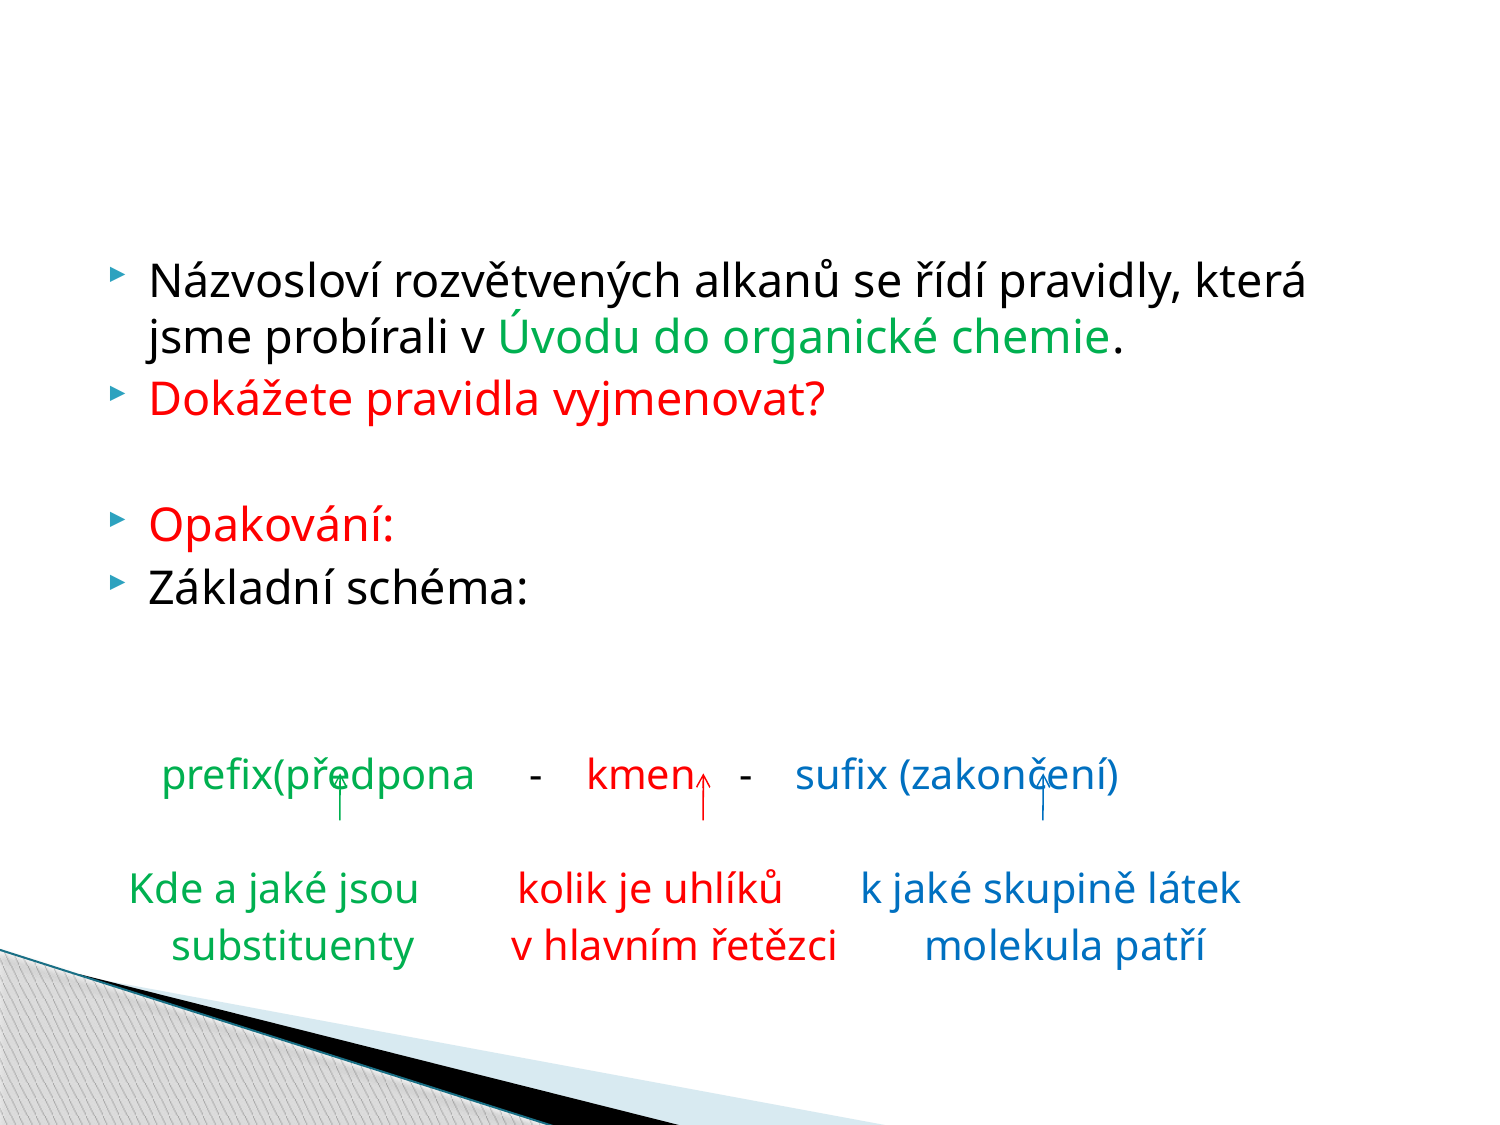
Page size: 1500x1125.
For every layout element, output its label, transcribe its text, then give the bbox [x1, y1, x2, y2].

list Názvosloví rozvětvených alkanů se řídí pravidly, která jsme probírali v Úvodu do organické chemie. Dokážete pravidla vyjmenovat? Opakování: Základní schéma: prefix(předpona - kmen - sufix (zakončení) Kde a jaké jsou kolik je uhlíků k jaké skupině látek substituenty v hlavním řetězci molekula patří [75, 243, 1425, 986]
